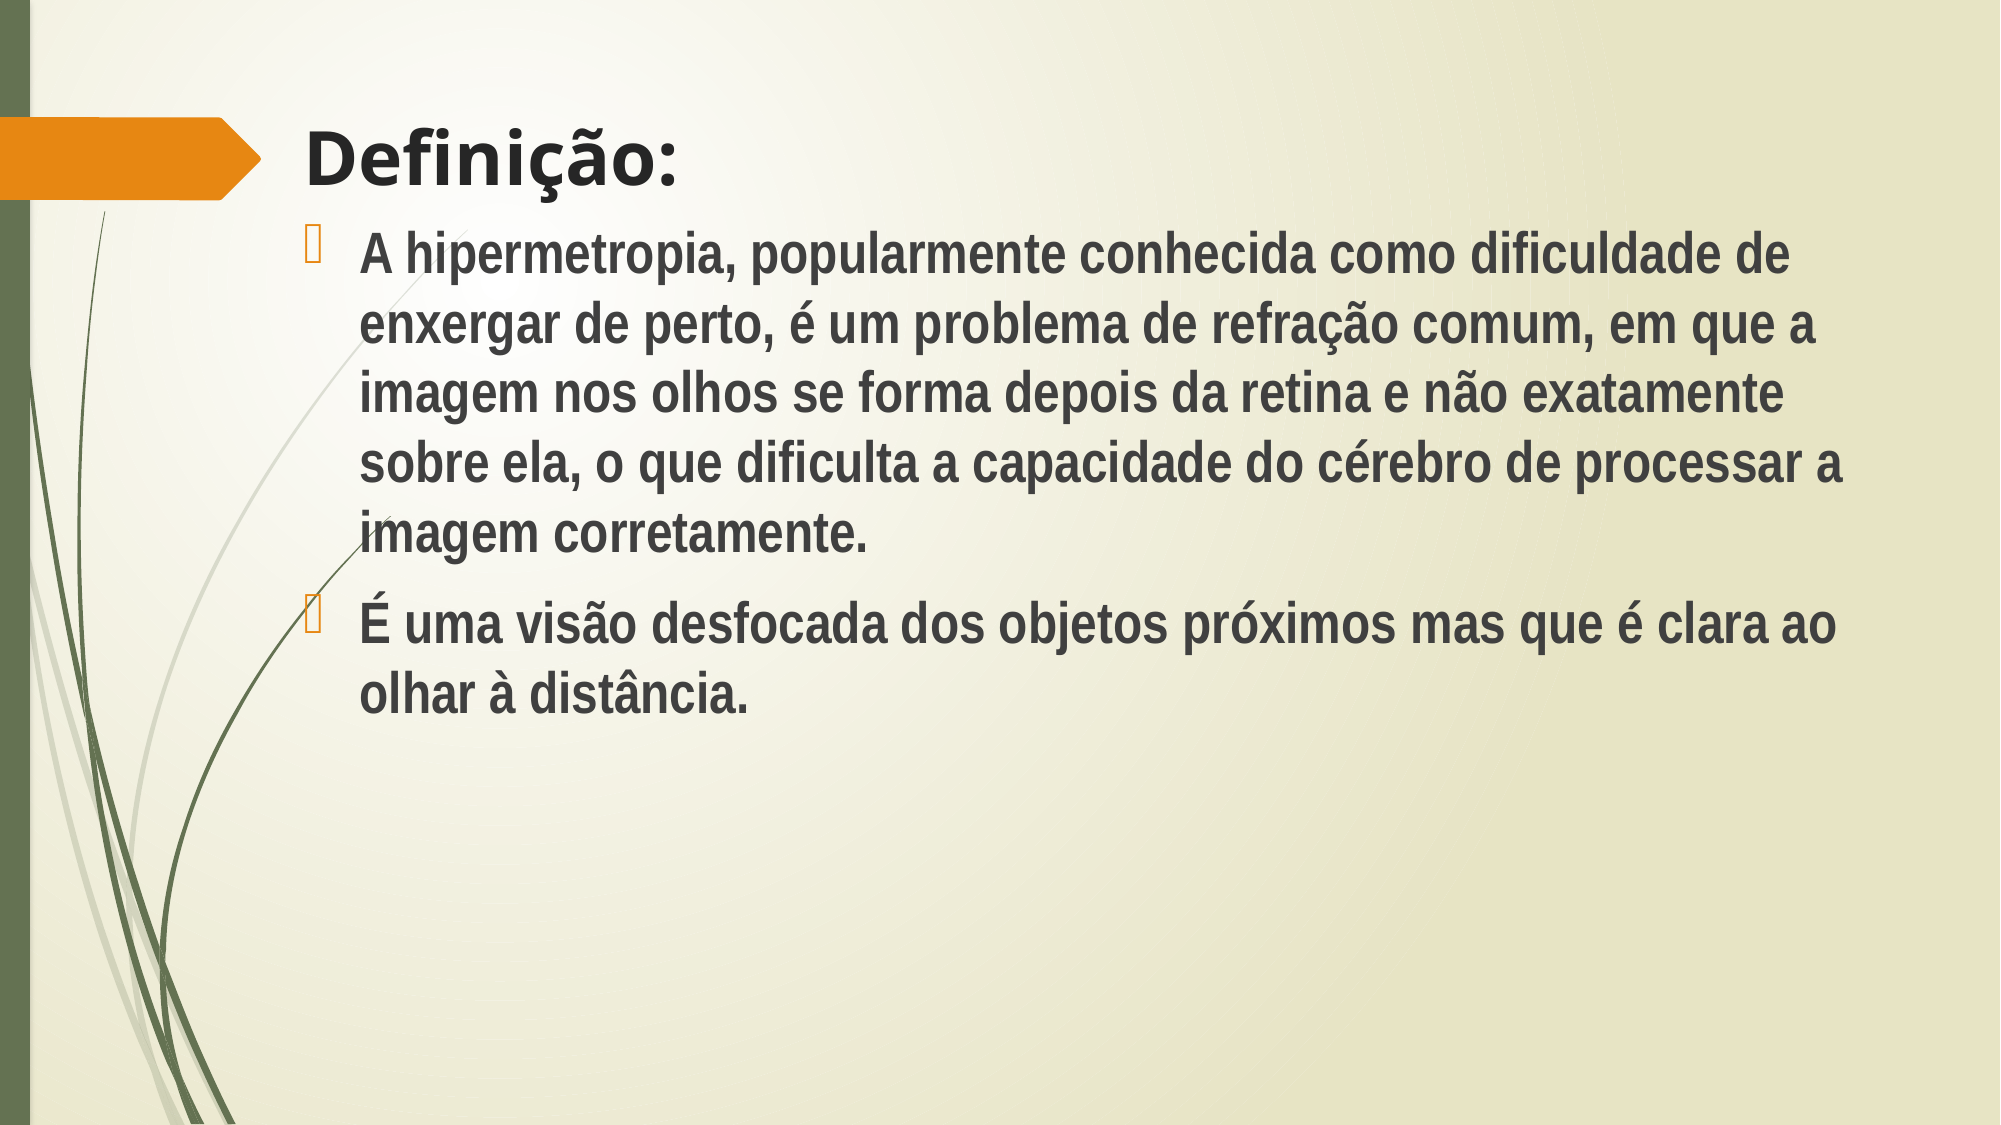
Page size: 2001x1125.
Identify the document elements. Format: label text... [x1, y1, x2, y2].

title Definição: [288, 102, 1751, 313]
list A hipermetropia, popularmente conhecida como dificuldade de enxergar de perto, é um problema de refração comum, em que a imagem nos olhos se forma depois da retina e não exatamente sobre ela, o que dificulta a capacidade do cérebro de processar a imagem corretamente. É uma visão desfocada dos objetos próximos mas que é clara ao olhar à distância. [288, 207, 1935, 1023]
